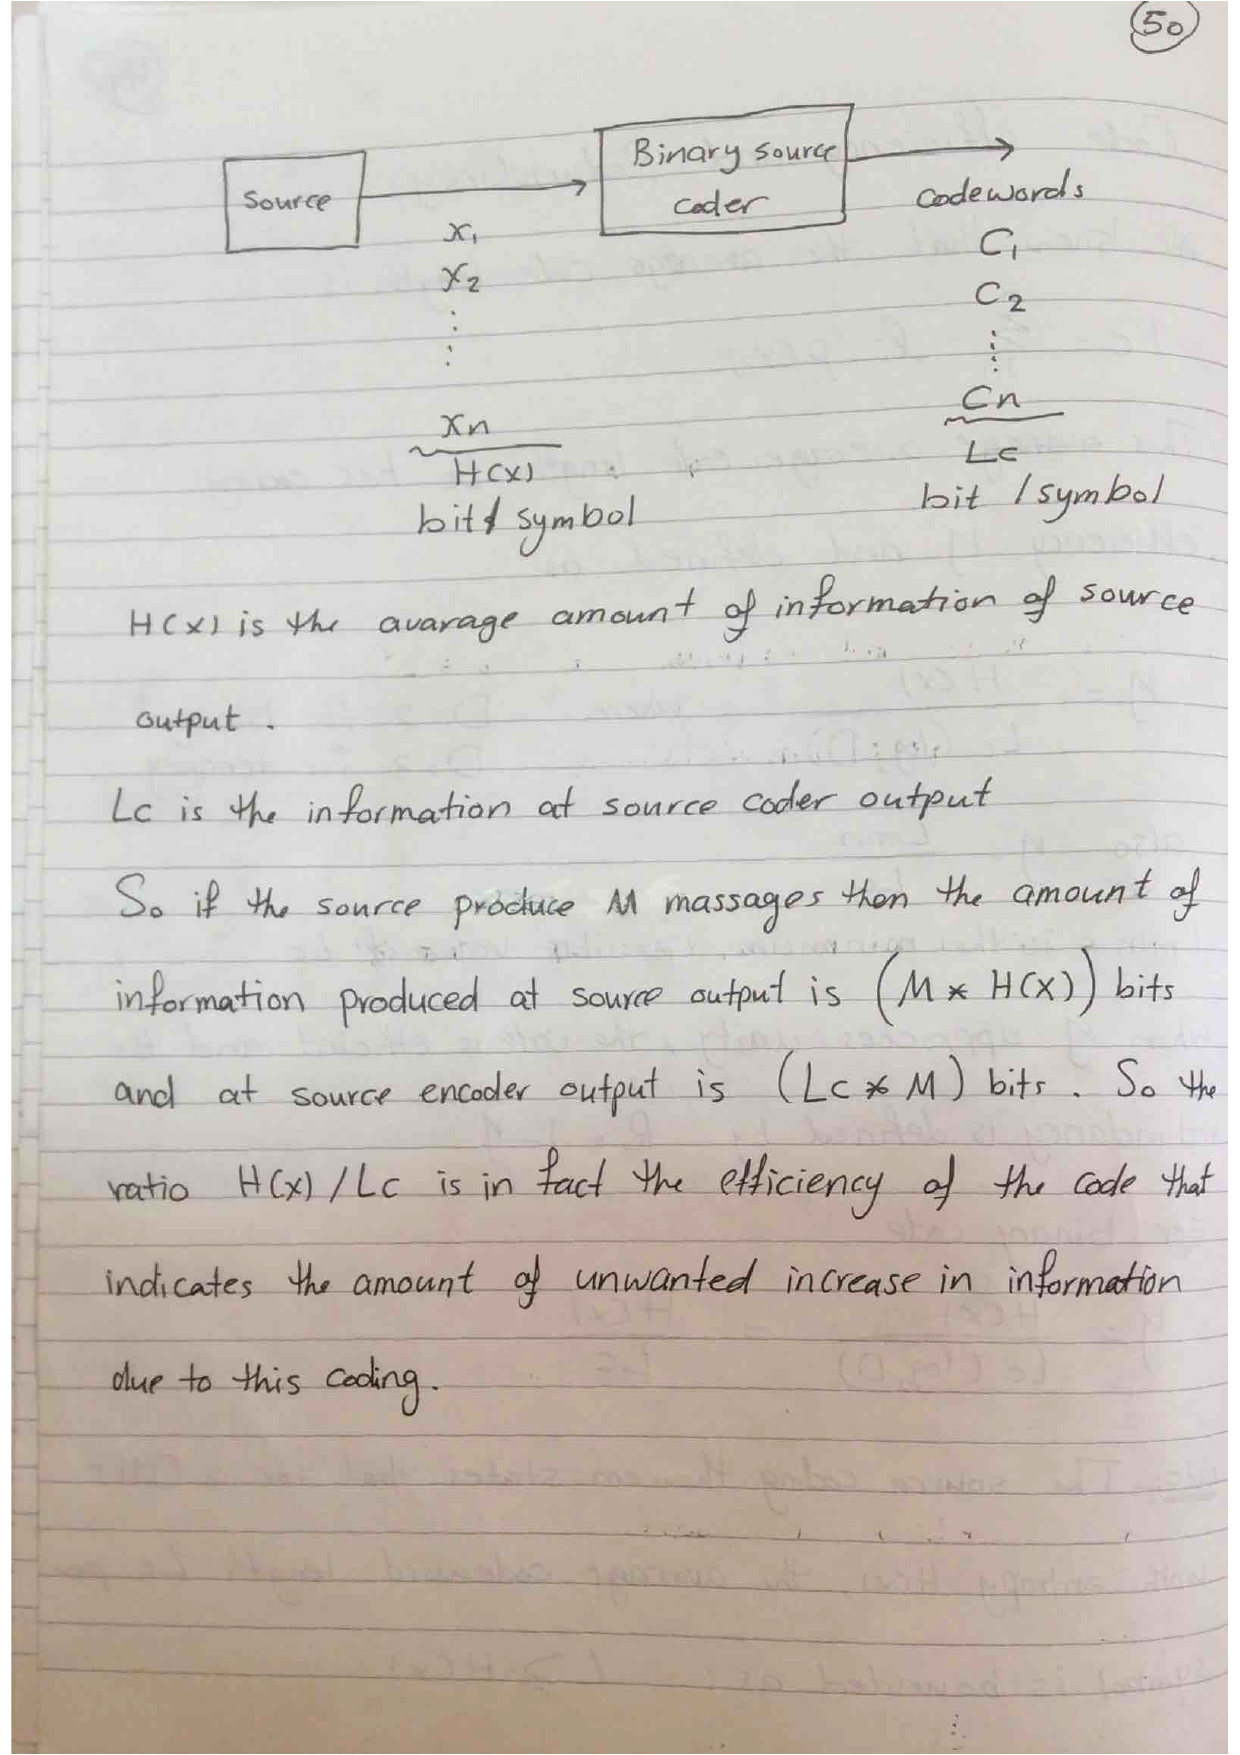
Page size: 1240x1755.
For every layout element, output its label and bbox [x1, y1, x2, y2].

text_box [11, 1, 1228, 1754]
